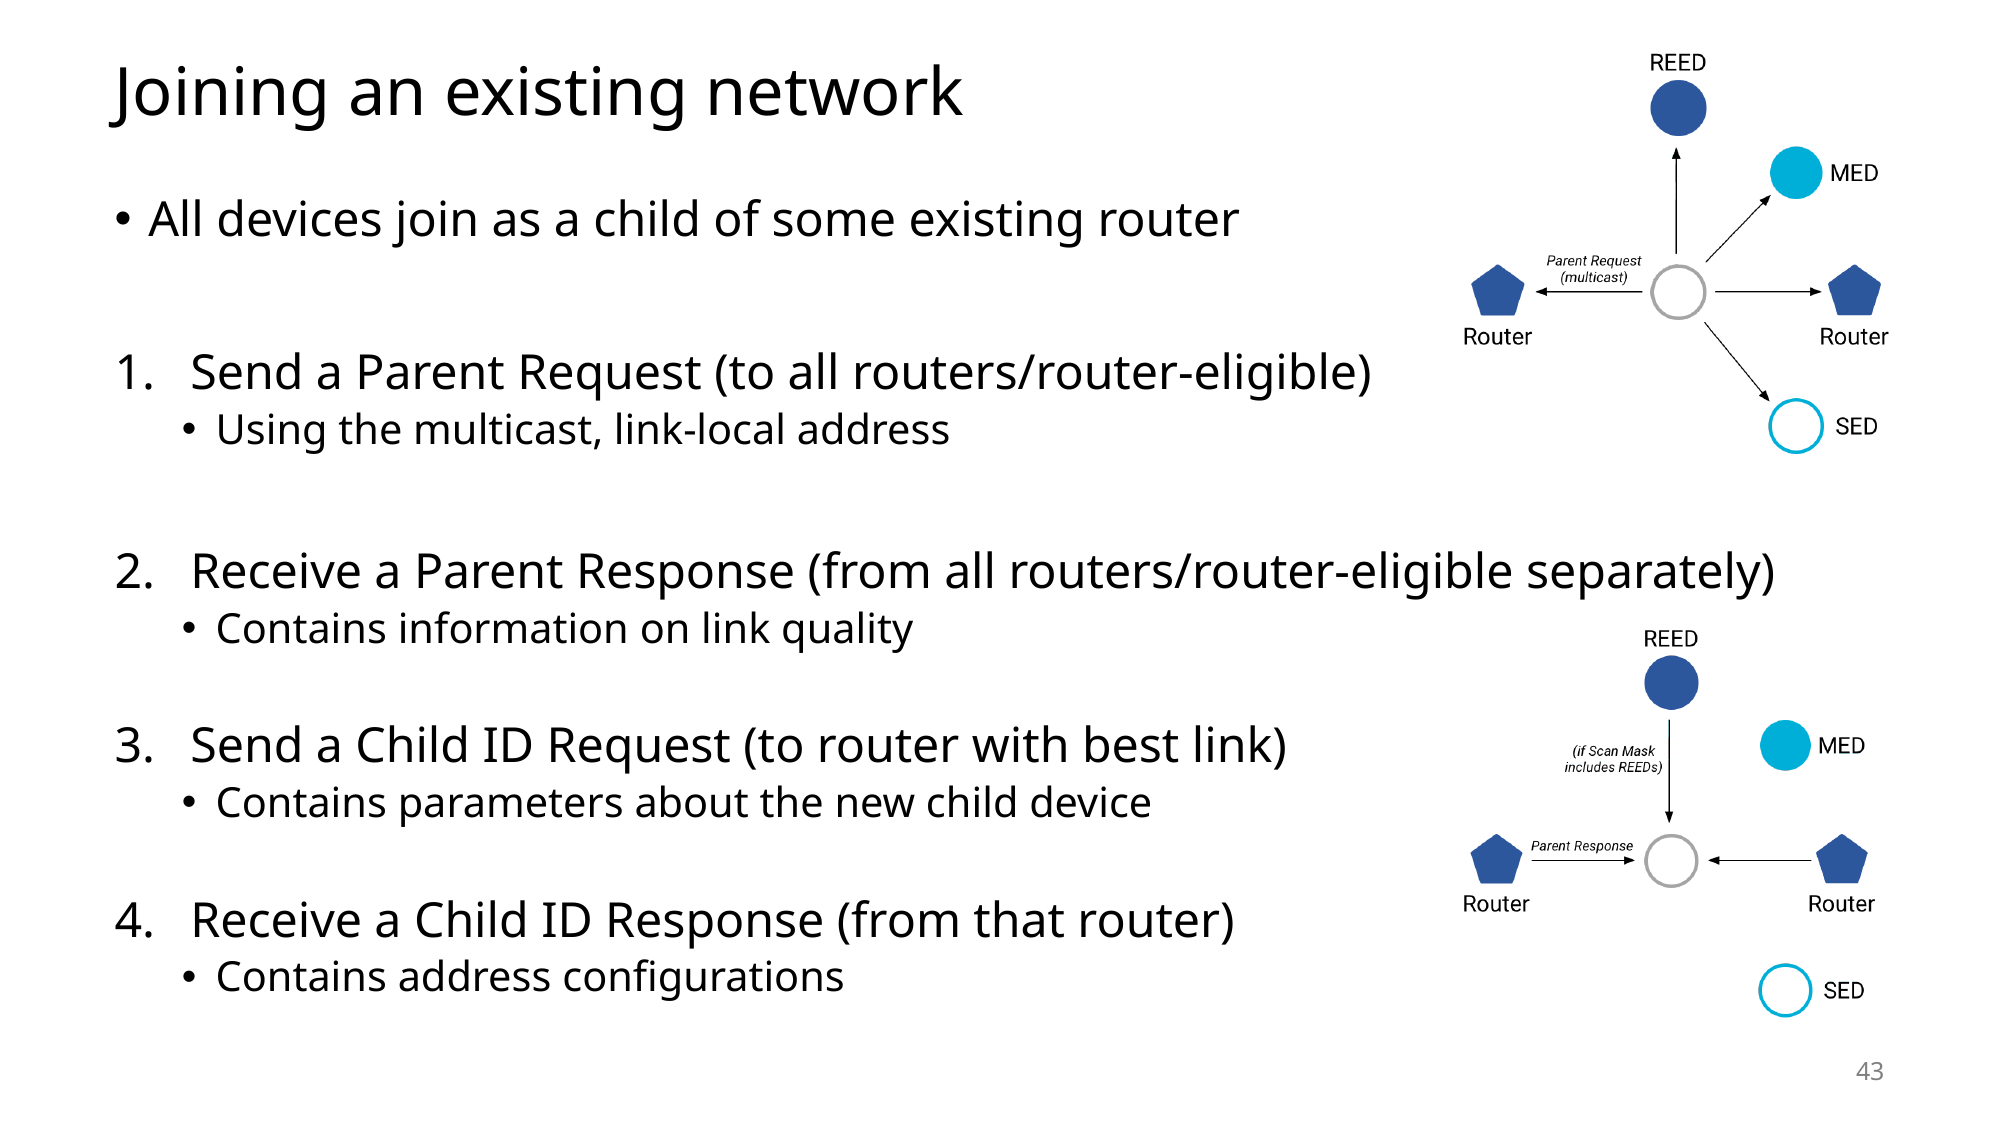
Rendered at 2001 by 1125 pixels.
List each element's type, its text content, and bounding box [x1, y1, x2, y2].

picture [1453, 614, 1886, 1028]
picture [1453, 37, 1900, 465]
slide_number 43 [1749, 1042, 1900, 1103]
list All devices join as a child of some existing router Send a Parent Request (to all routers/router-eligible) Using the multicast, link-local address Receive a Parent Response (from all routers/router-eligible separately) Contains information on link quality Send a Child ID Request (to router with best link) Contains parameters about the new child device Receive a Child ID Response (from that router) Contains address configurations [99, 187, 1900, 1013]
title Joining an existing network [99, 37, 1453, 150]
